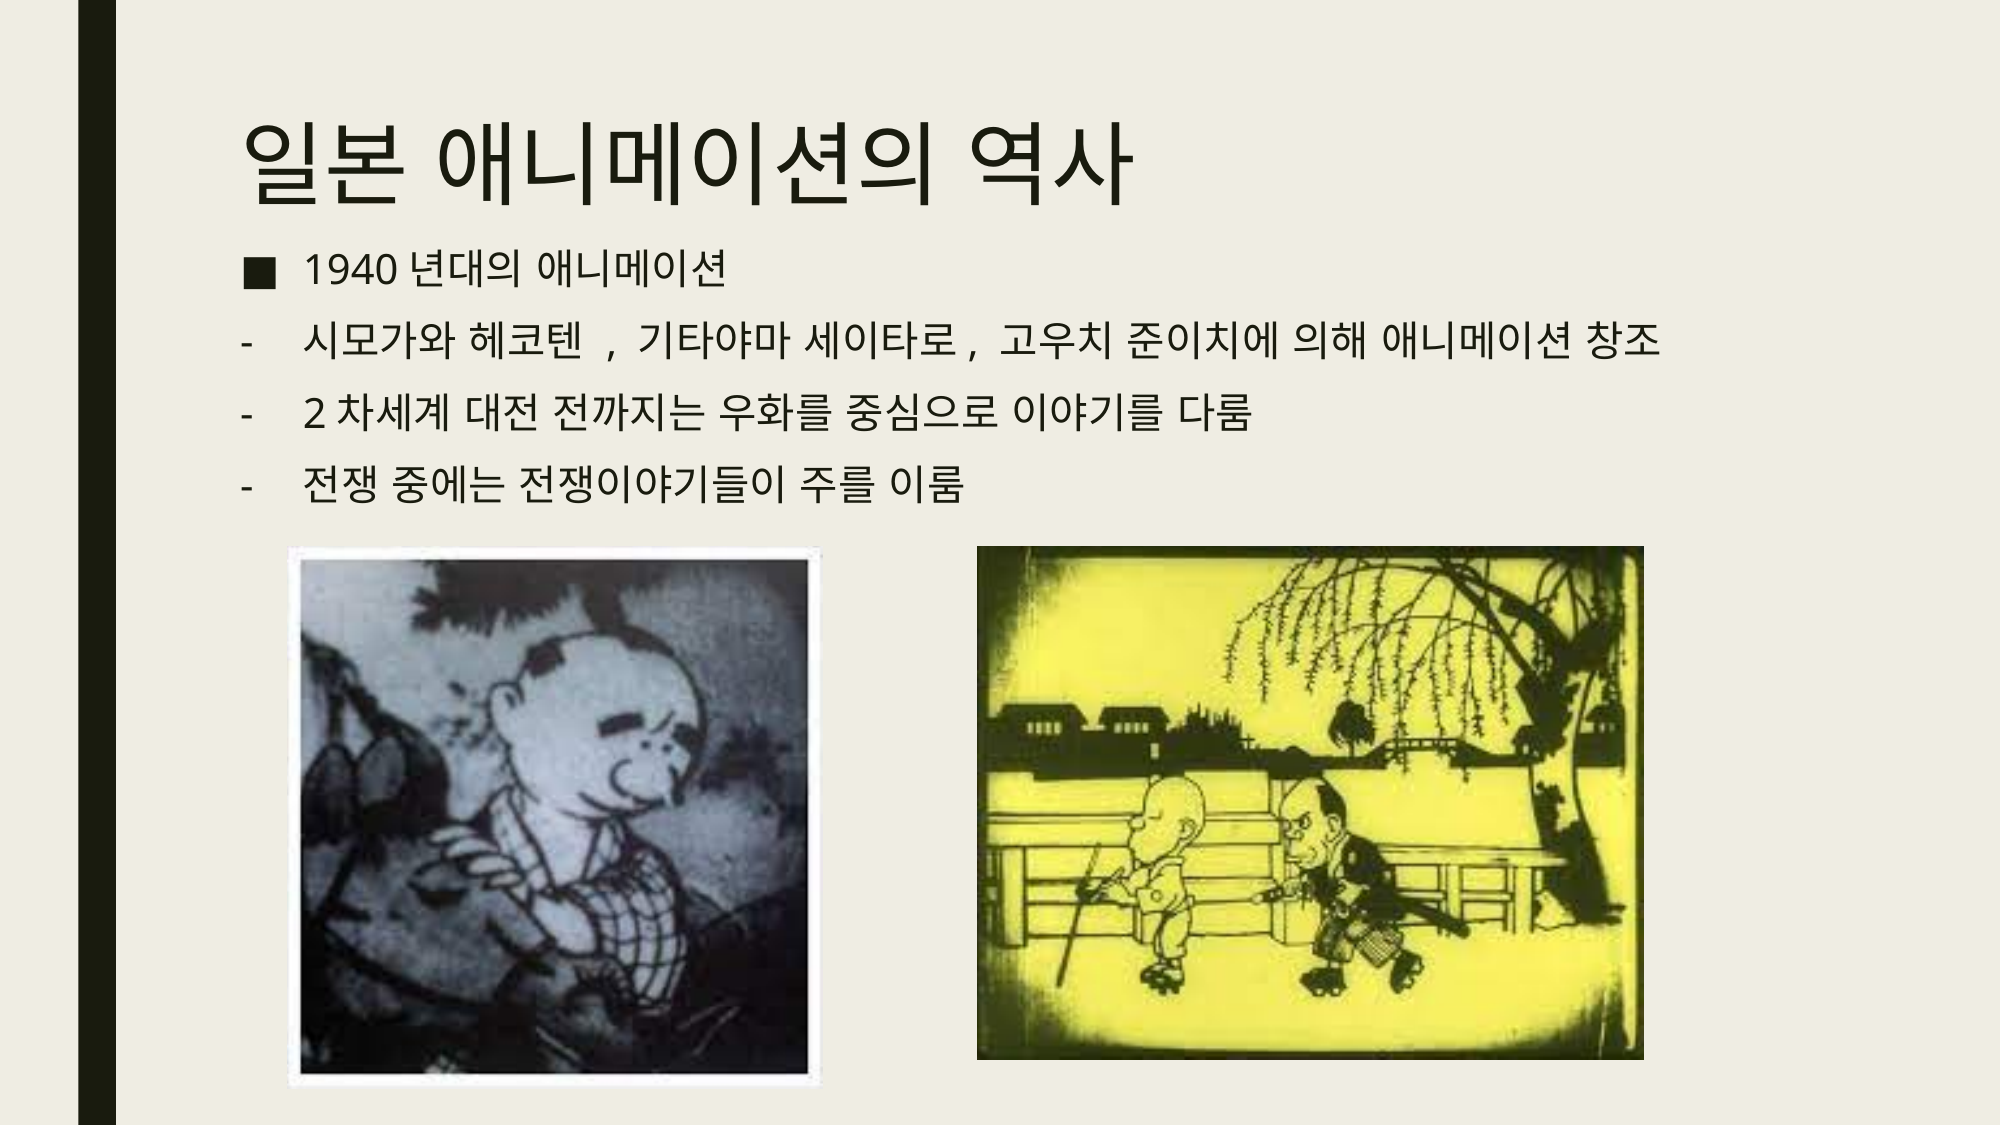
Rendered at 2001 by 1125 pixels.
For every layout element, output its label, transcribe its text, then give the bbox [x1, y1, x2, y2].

title 일본 애니메이션의 역사 [225, 112, 1800, 239]
picture [977, 546, 1644, 1060]
picture [287, 546, 823, 1090]
list 1940년대의 애니메이션 시모가와 헤코텐 , 기타야마 세이타로, 고우치 준이치에 의해 애니메이션 창조 2차세계 대전 전까지는 우화를 중심으로 이야기를 다룸 전쟁 중에는 전쟁이야기들이 주를 이룸 [225, 239, 1800, 963]
